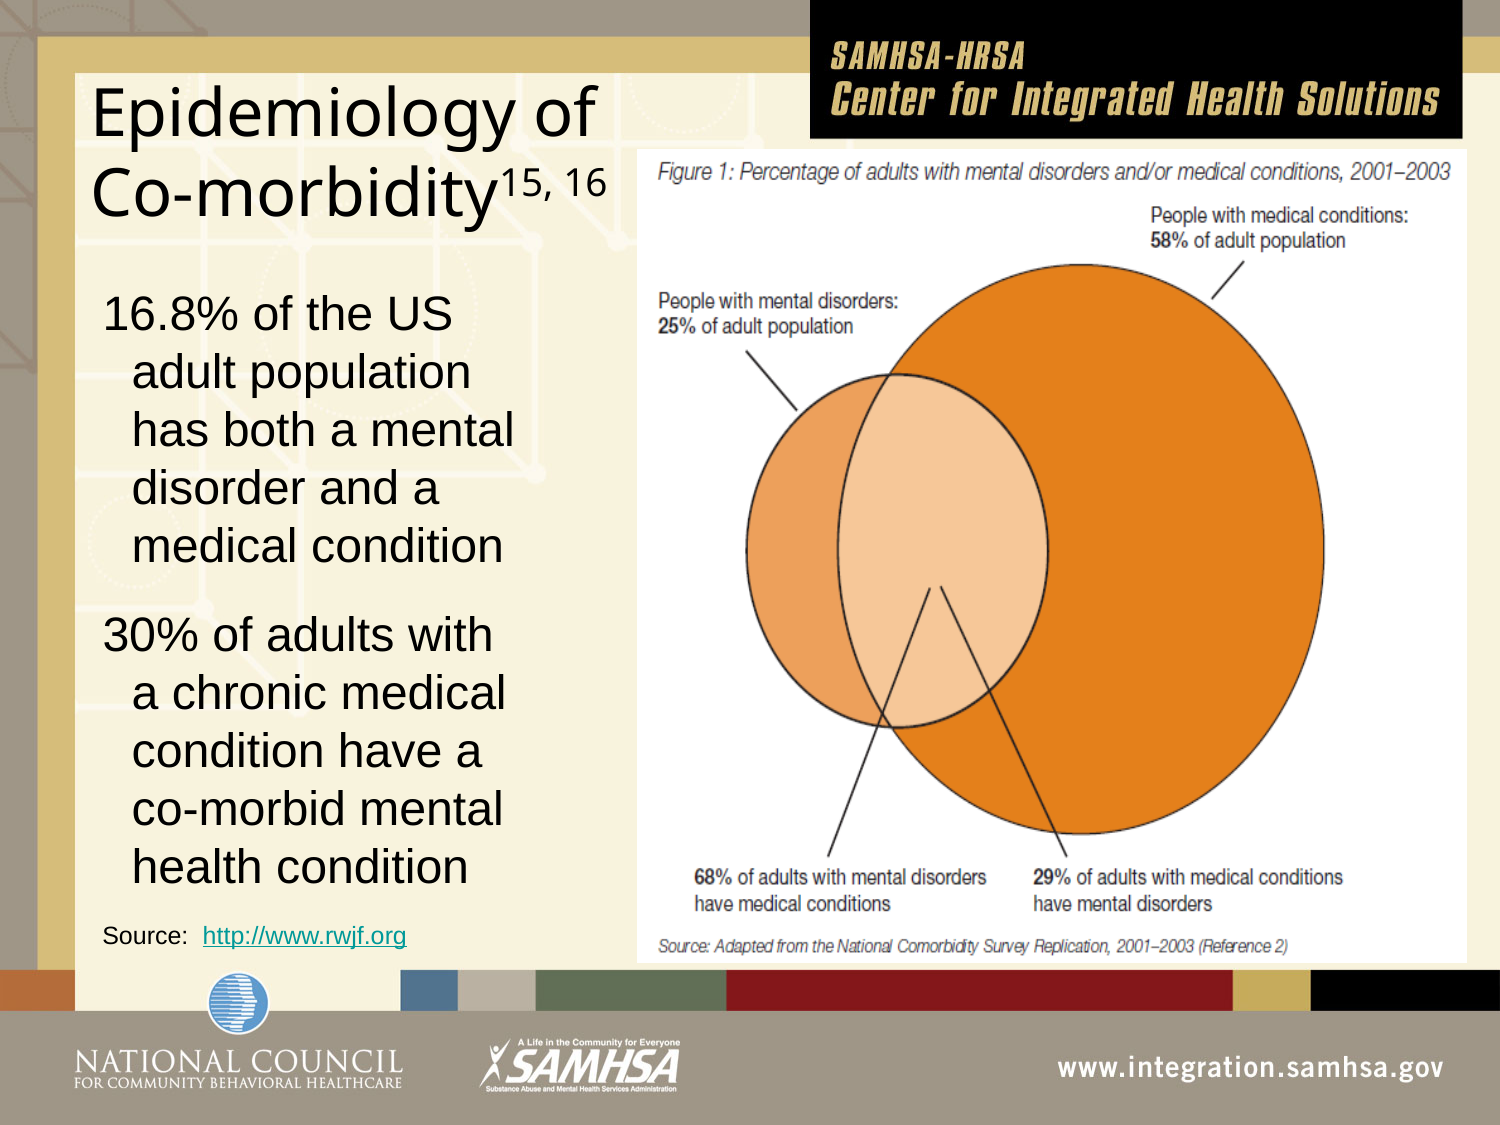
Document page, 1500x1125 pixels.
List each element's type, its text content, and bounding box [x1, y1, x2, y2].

list 16.8% of the US adult population has both a mental disorder and a medical condition 30% of adults with a chronic medical condition have a co-morbid mental health condition [87, 275, 541, 912]
picture [0, 0, 1500, 1125]
title Epidemiology of Co-morbidity15, 16 [75, 62, 713, 250]
text_box Source: http://www.rwjf.org [87, 912, 563, 958]
